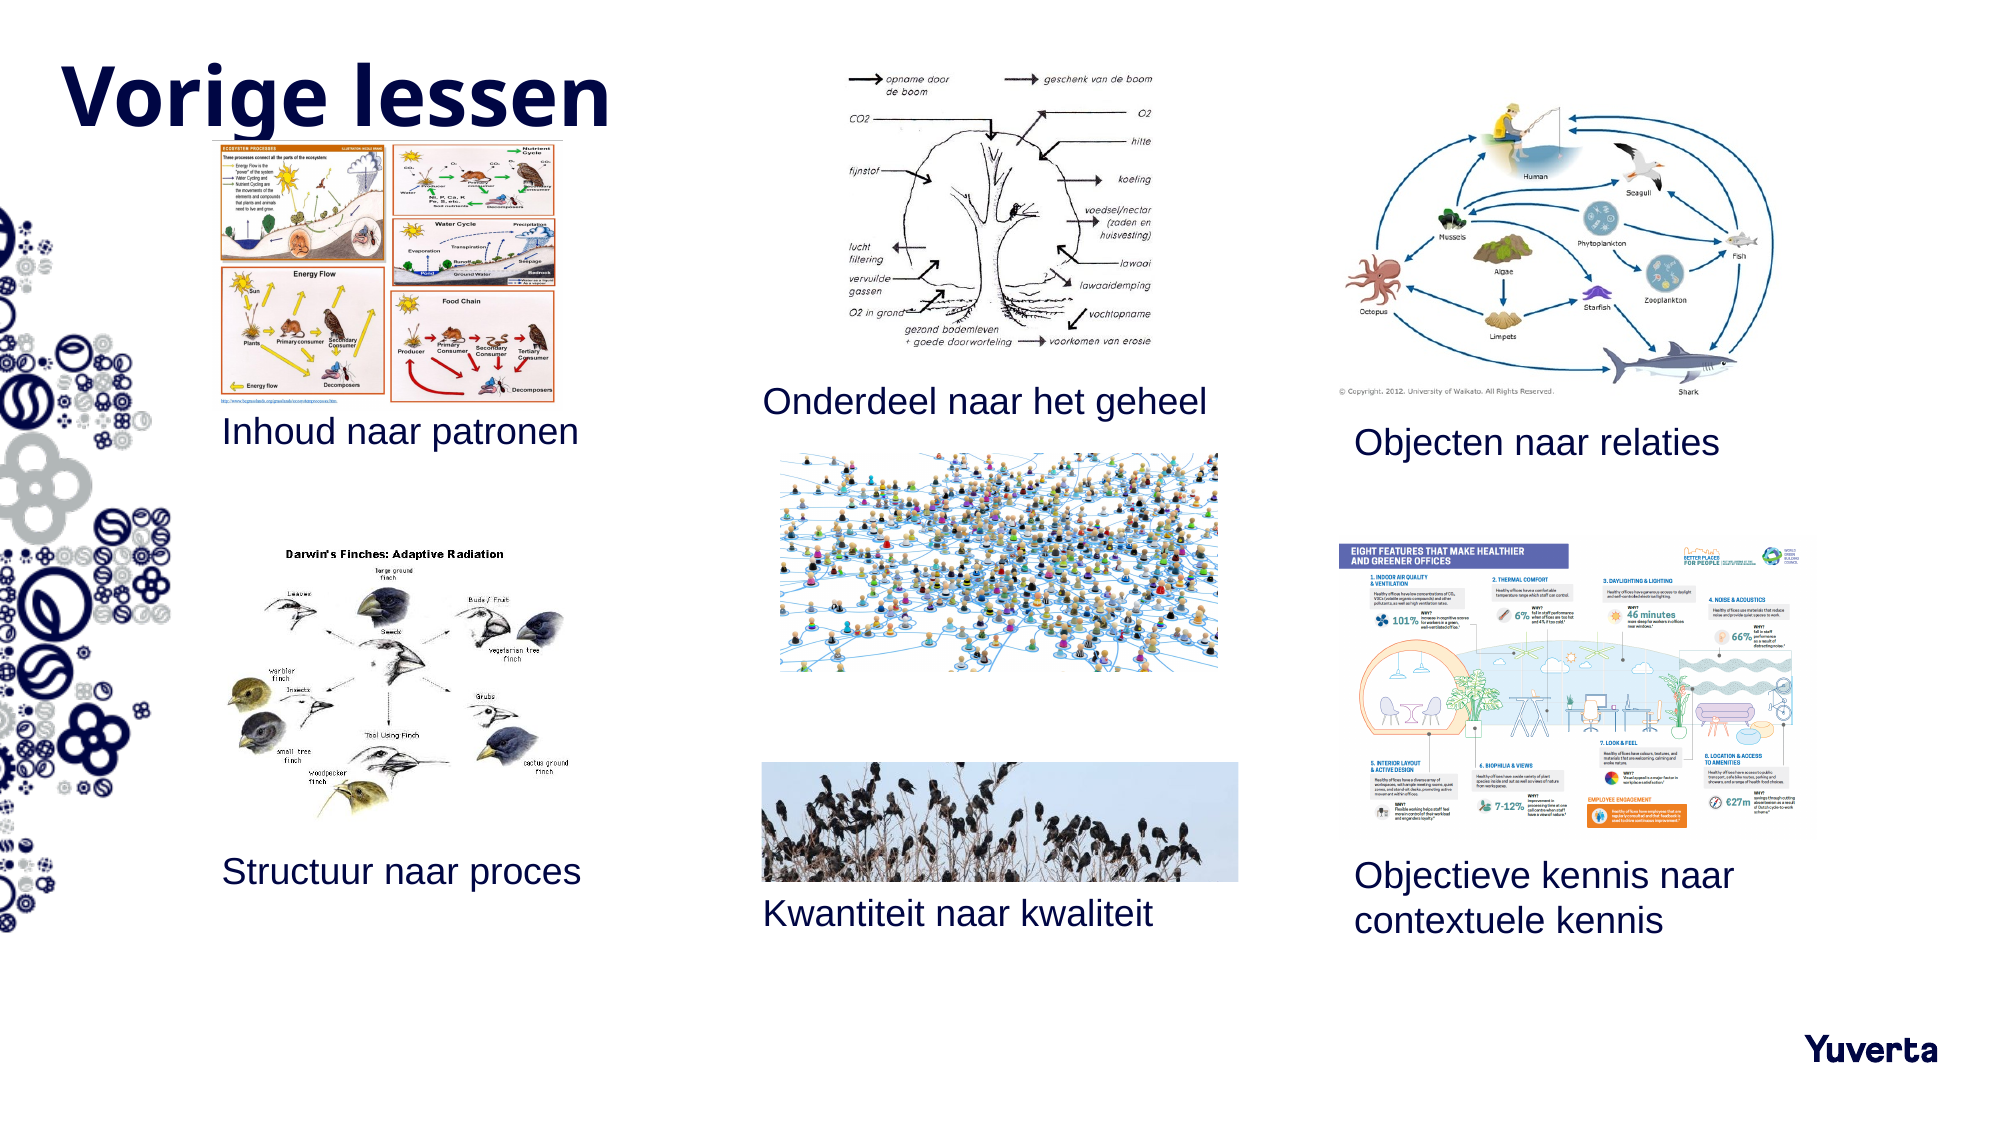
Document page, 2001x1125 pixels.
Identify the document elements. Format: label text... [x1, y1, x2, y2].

title Vorige lessen [60, 48, 1938, 239]
text_box Onderdeel naar het geheel [747, 369, 1251, 430]
text_box Objecten naar relaties [1339, 410, 1842, 471]
text_box Structuur naar proces [206, 839, 710, 900]
text_box Objectieve kennis naar contextuele kennis [1339, 843, 1842, 949]
text_box Kwantiteit naar kwaliteit [747, 881, 1251, 942]
text_box Inhoud naar patronen [206, 400, 710, 460]
picture [0, 0, 2000, 1125]
